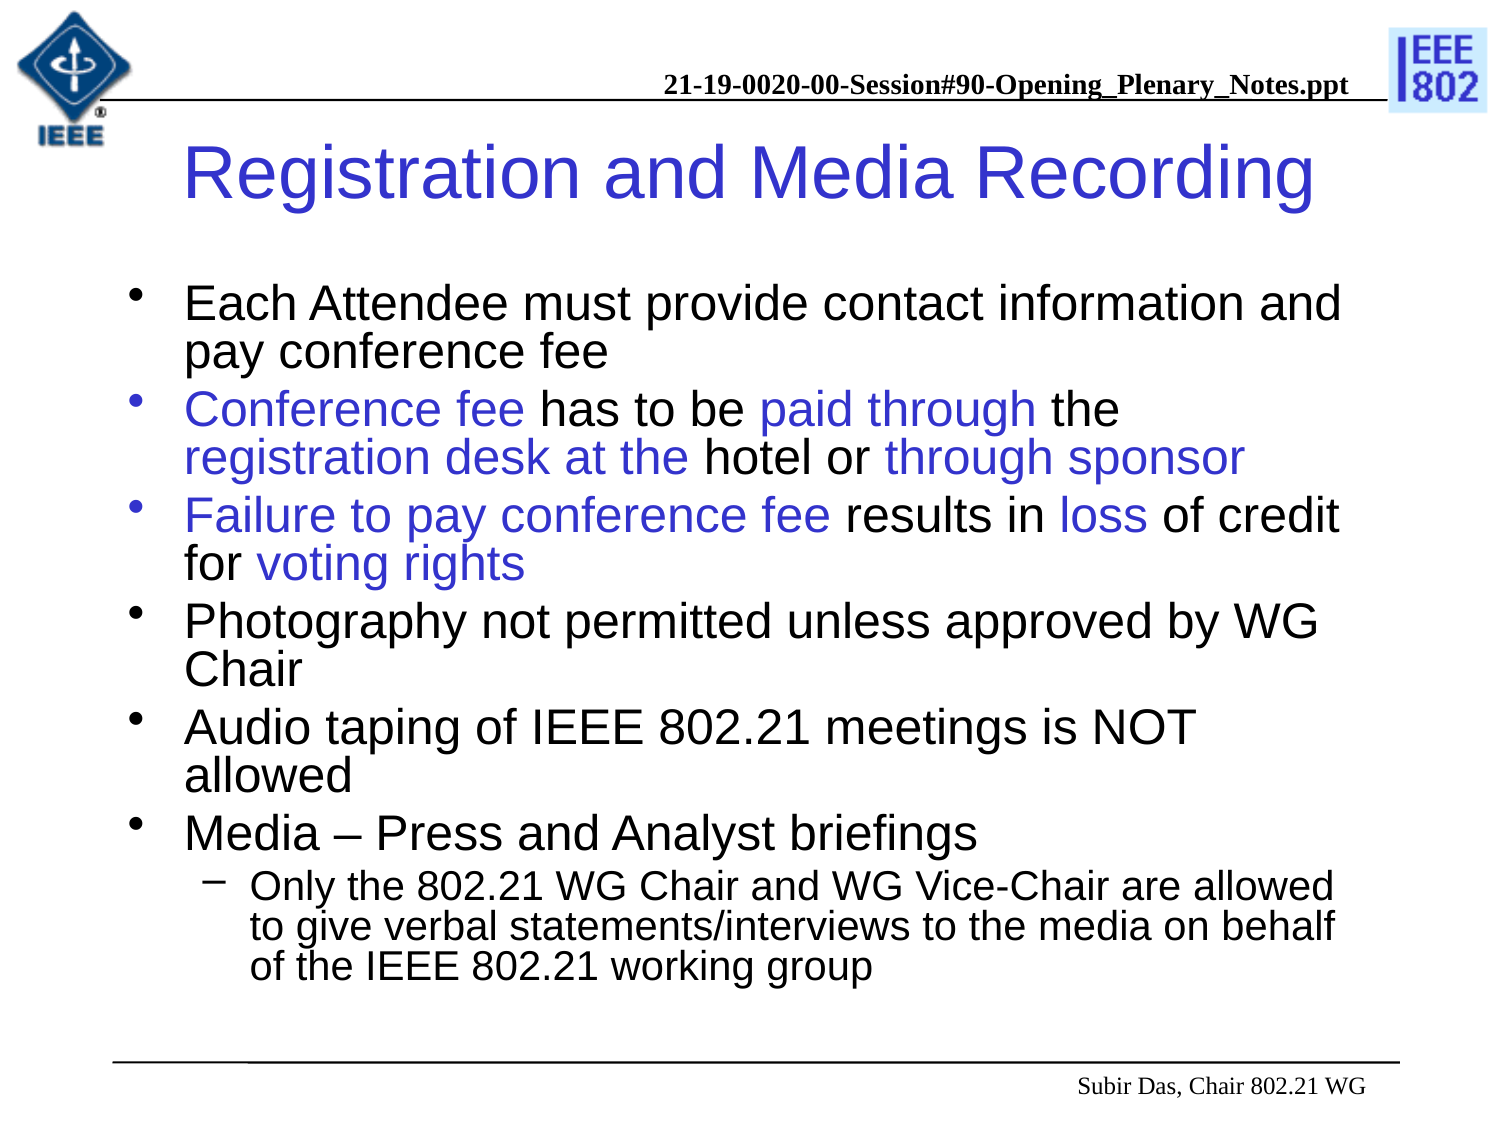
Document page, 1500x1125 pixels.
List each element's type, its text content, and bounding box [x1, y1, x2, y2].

list Each Attendee must provide contact information and pay conference fee Conference fee has to be paid through the registration desk at the hotel or through sponsor Failure to pay conference fee results in loss of credit for voting rights Photography not permitted unless approved by WG Chair Audio taping of IEEE 802.21 meetings is NOT allowed Media – Press and Analyst briefings Only the 802.21 WG Chair and WG Vice-Chair are allowed to give verbal statements/interviews to the media on behalf of the IEEE 802.21 working group [112, 274, 1388, 1026]
title Registration and Media Recording [112, 112, 1388, 226]
text_box Subir Das, Chair 802.21 WG [1050, 1062, 1412, 1106]
picture [1374, 9, 1499, 138]
picture [12, 9, 137, 150]
